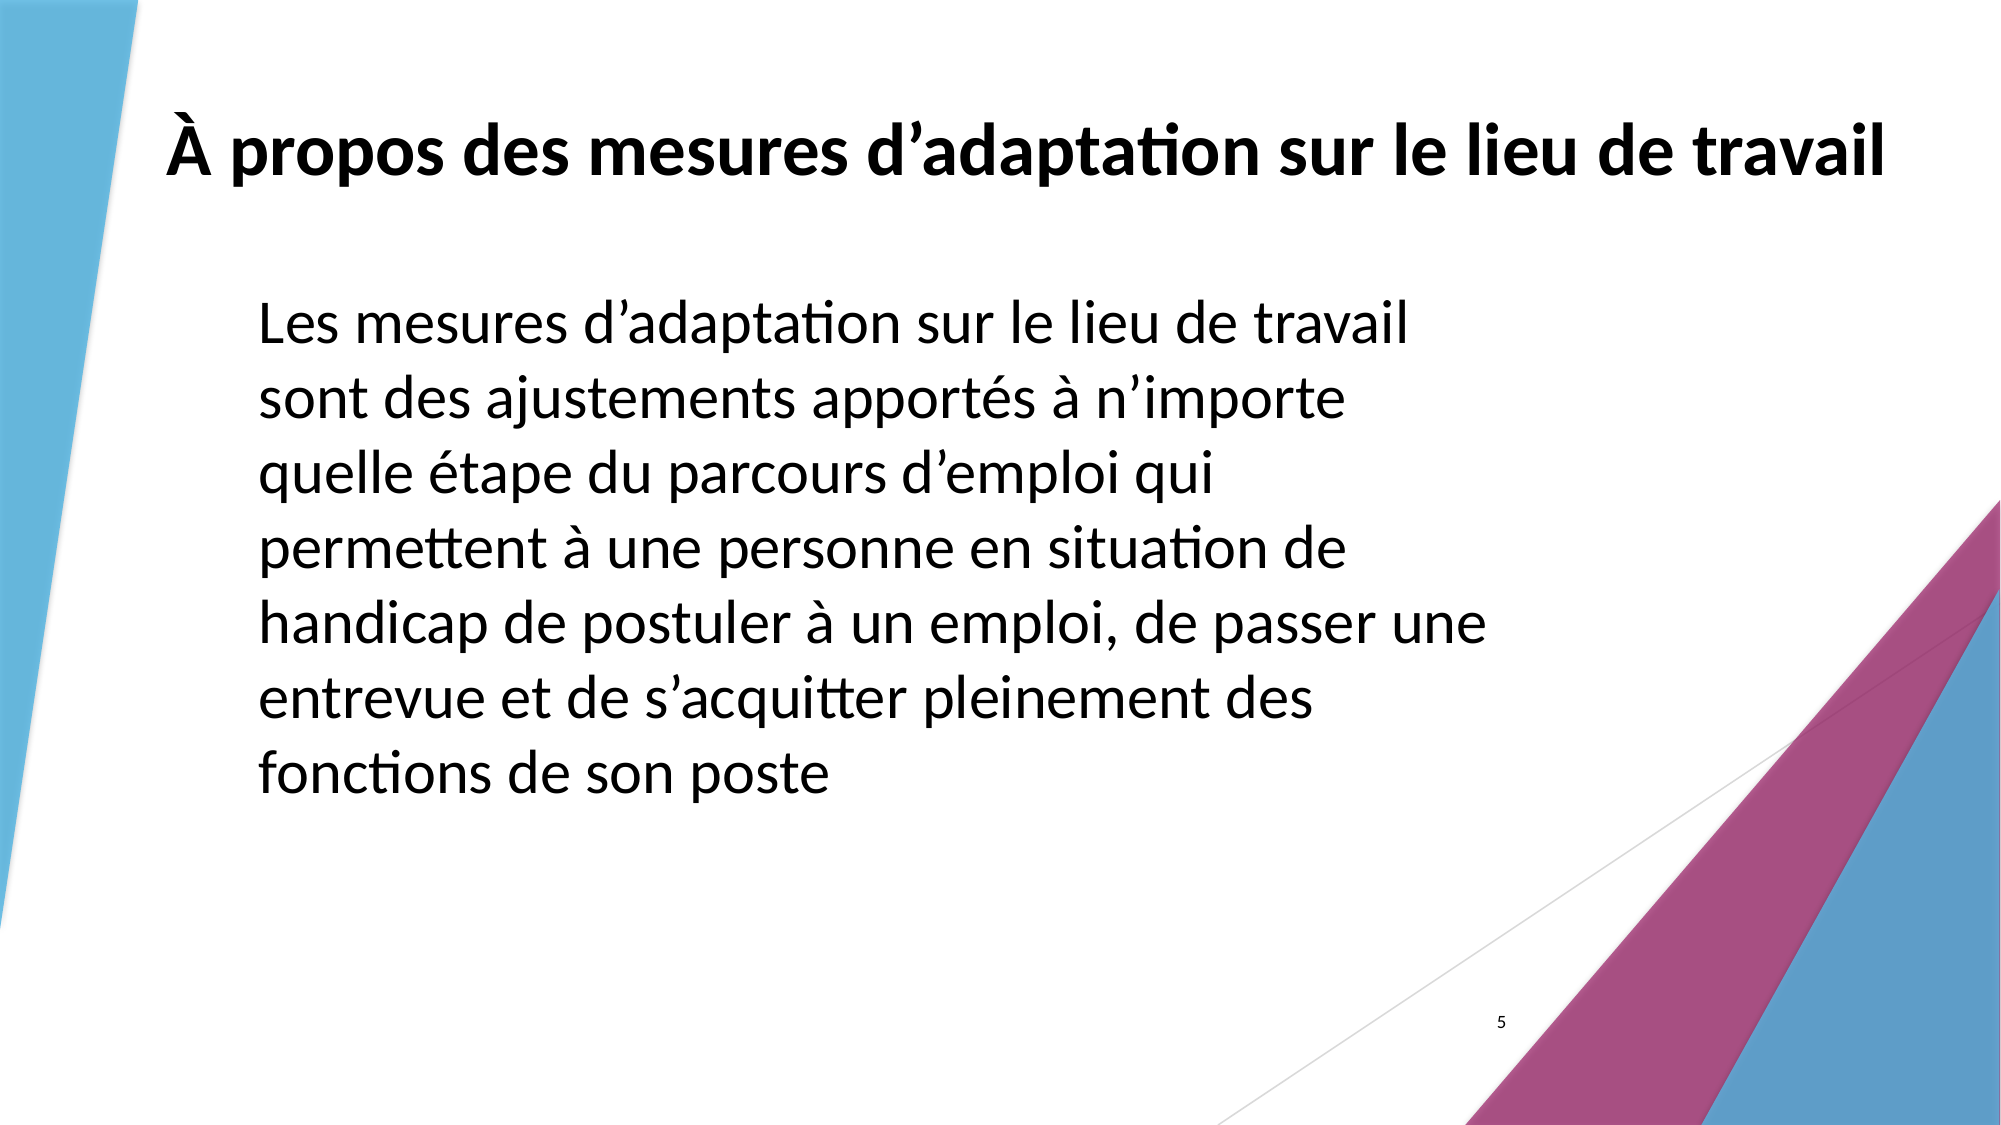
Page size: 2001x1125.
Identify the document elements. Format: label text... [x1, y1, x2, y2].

text_box Les mesures d’adaptation sur le lieu de travail sont des ajustements apportés à n’importe quelle étape du parcours d’emploi qui permettent à une personne en situation de handicap de postuler à un emploi, de passer une entrevue et de s’acquitter pleinement des fonctions de son poste [243, 274, 1508, 914]
slide_number 5 [1409, 991, 1522, 1051]
title À propos des mesures d’adaptation sur le lieu de travail [151, 57, 1934, 198]
